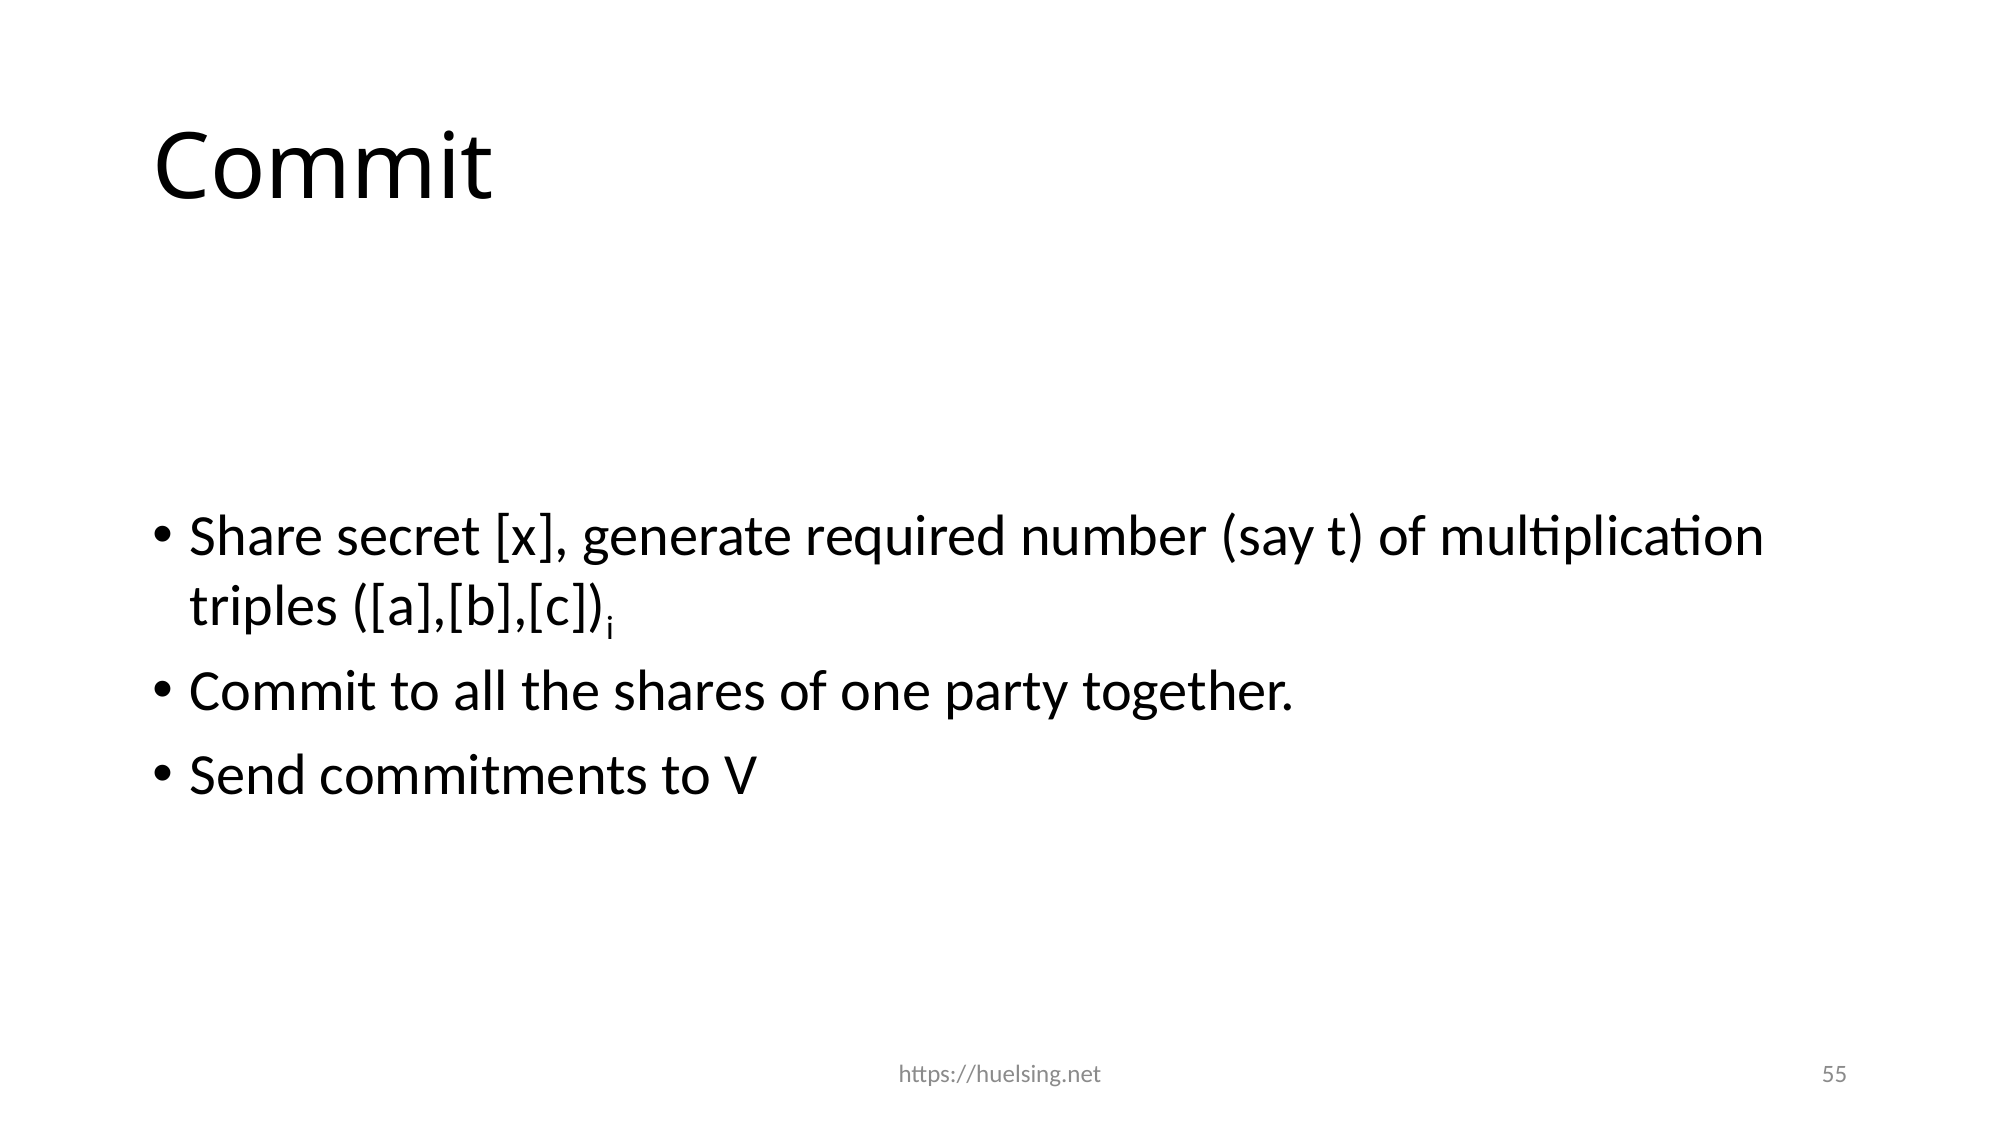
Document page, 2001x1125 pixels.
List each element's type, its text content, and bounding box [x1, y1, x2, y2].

slide_number 55 [1412, 1042, 1863, 1103]
title Commit [137, 59, 1863, 278]
footer https://huelsing.net [662, 1042, 1338, 1103]
list Share secret [x], generate required number (say t) of multiplication triples ([a],[b],[c])i Commit to all the shares of one party together. Send commitments to V [137, 299, 1863, 1014]
